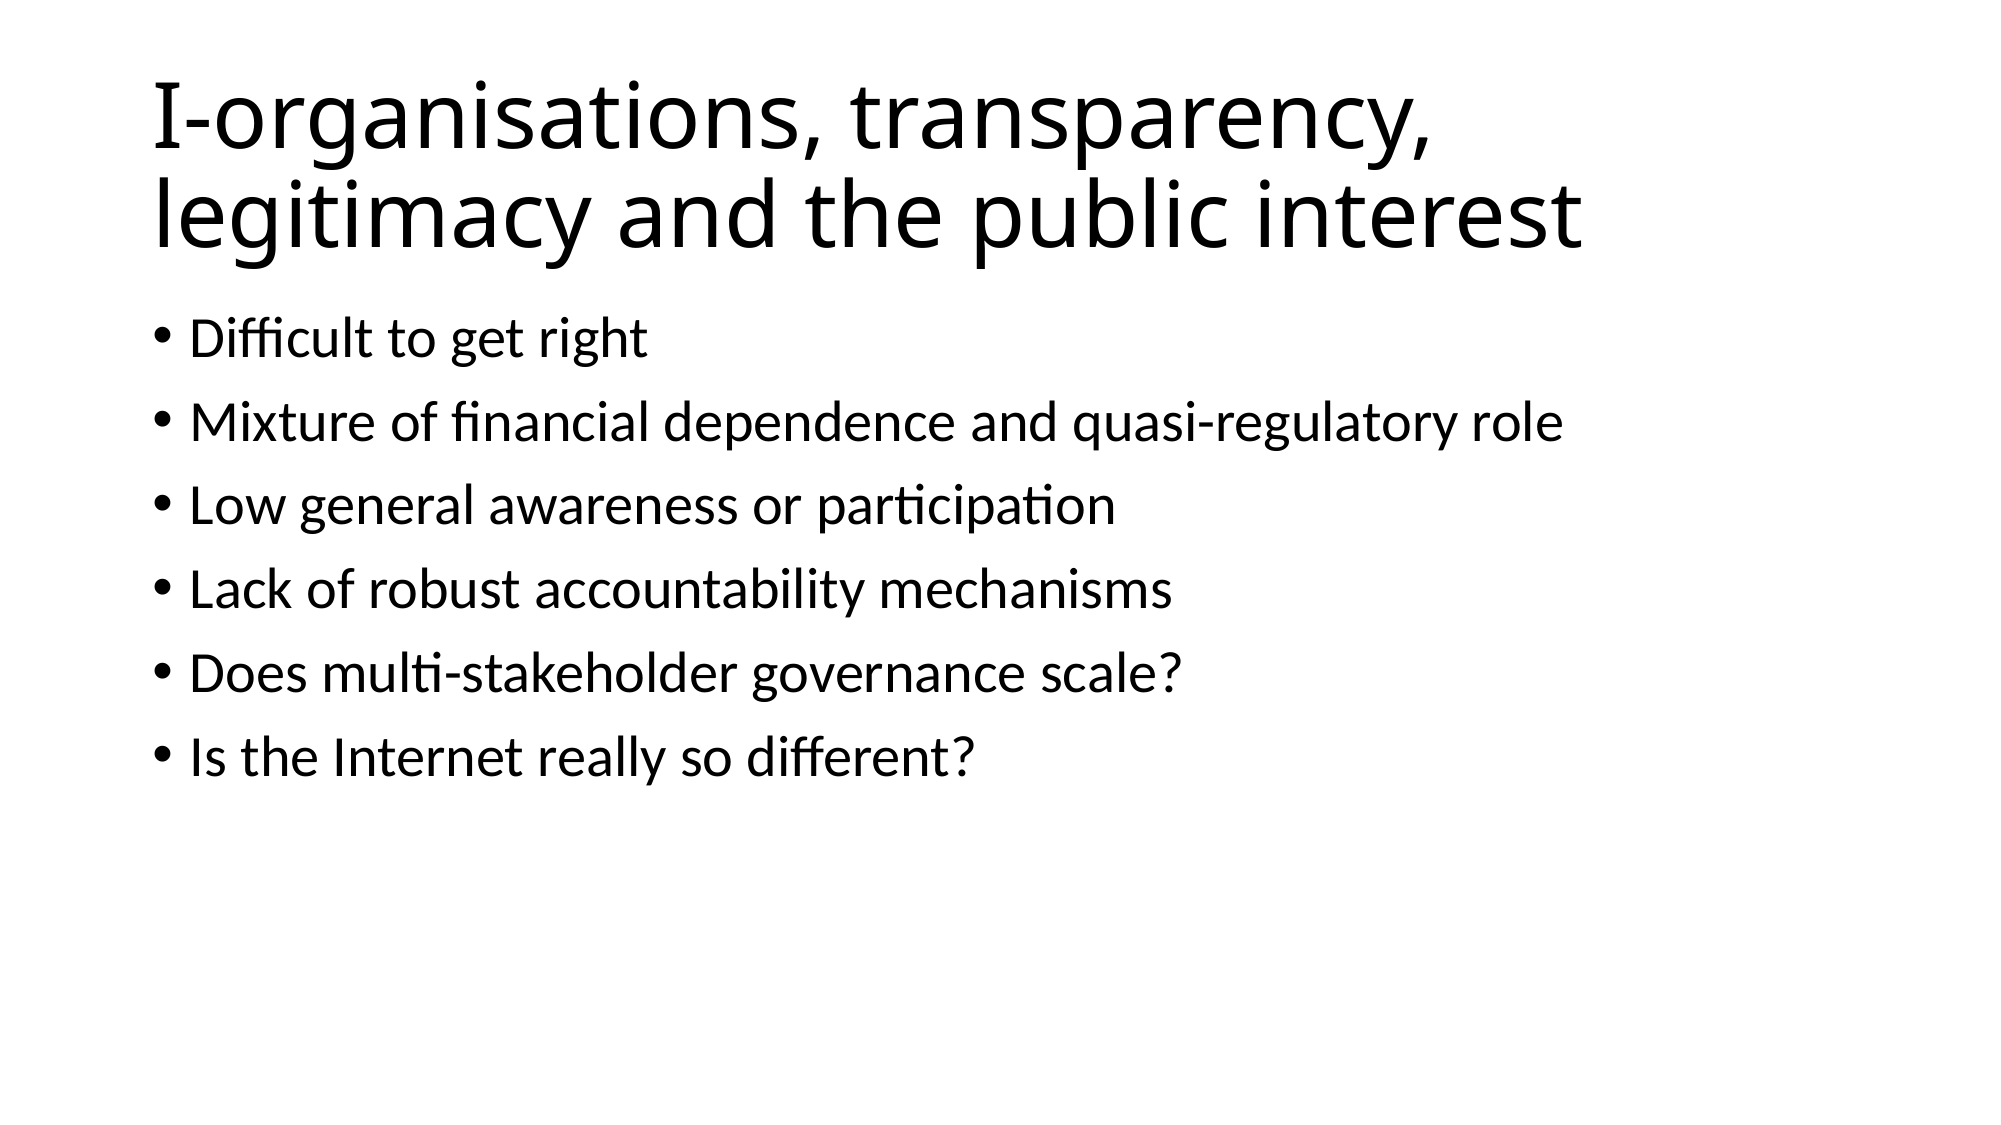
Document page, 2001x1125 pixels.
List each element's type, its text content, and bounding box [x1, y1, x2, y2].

list Difficult to get right Mixture of financial dependence and quasi-regulatory role Low general awareness or participation Lack of robust accountability mechanisms Does multi-stakeholder governance scale? Is the Internet really so different? [137, 299, 1863, 1014]
title I-organisations, transparency, legitimacy and the public interest [137, 59, 1863, 278]
